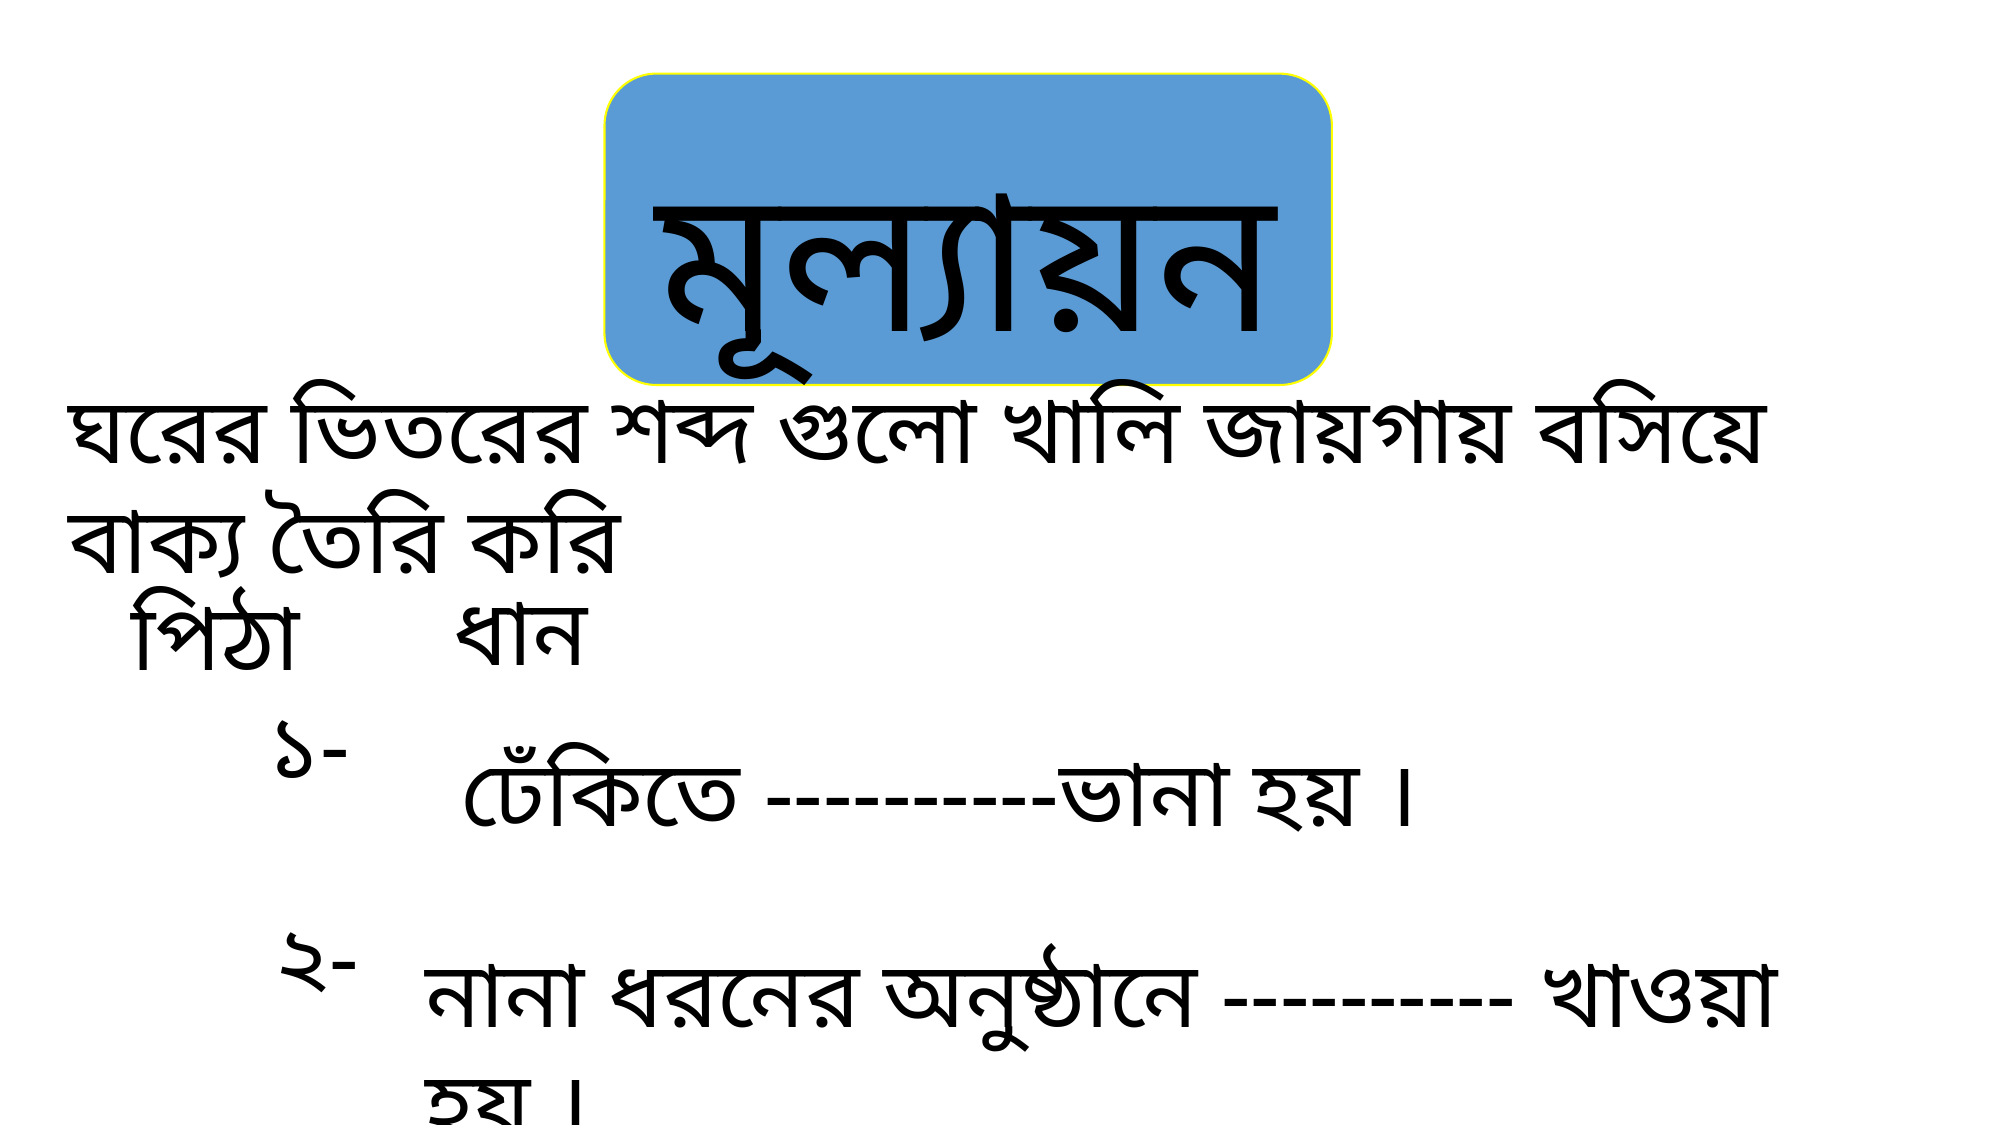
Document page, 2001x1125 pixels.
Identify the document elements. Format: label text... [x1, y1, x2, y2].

text_box ধান [356, 565, 685, 691]
text_box [603, 72, 1333, 124]
text_box ১- [226, 679, 391, 804]
text_box নানা ধরনের অনুষ্ঠানে ---------- খাওয়া হয় । [410, 928, 1820, 1125]
text_box পিঠা [107, 571, 349, 697]
text_box ২- [257, 891, 377, 1017]
text_box ঢেঁকিতে ----------ভানা হয় । [447, 727, 1498, 852]
text_box ঘরের ভিতরের শব্দ গুলো খালি জায়গায় বসিয়ে বাক্য তৈরি করি [53, 365, 1959, 600]
text_box মূল্যায়ন [571, 124, 1385, 365]
